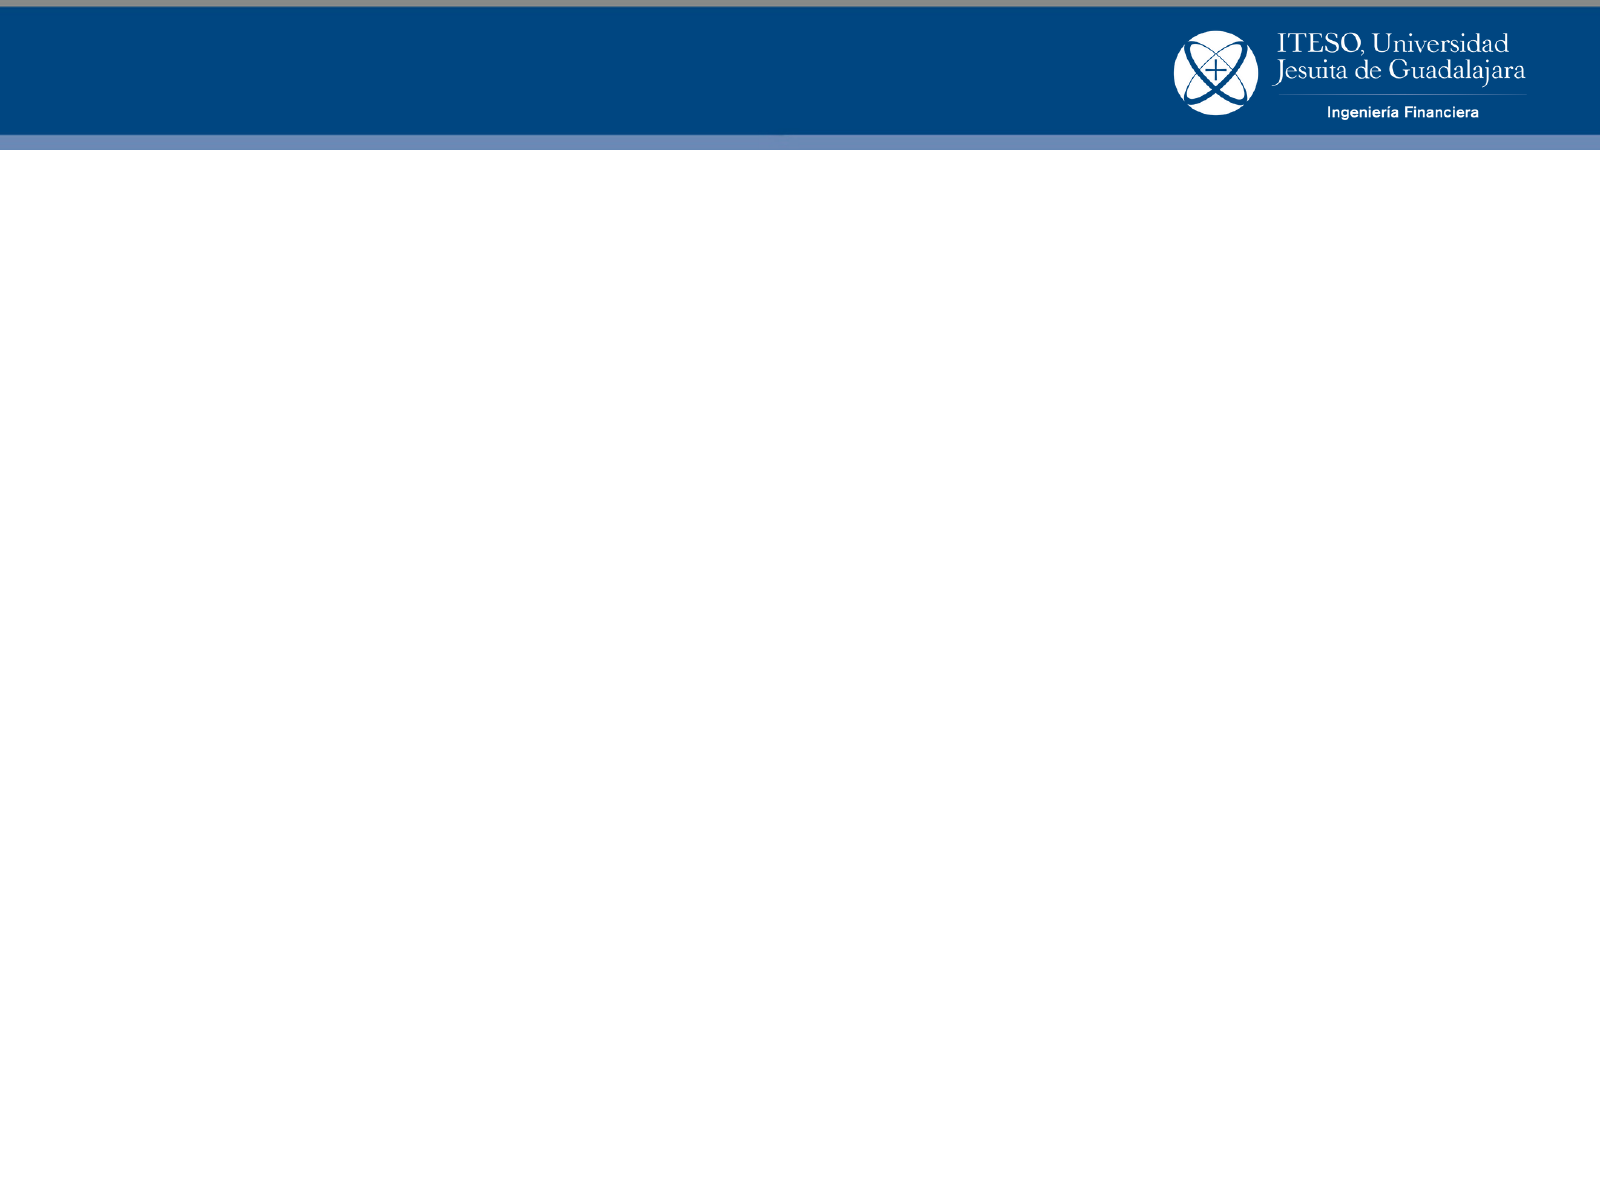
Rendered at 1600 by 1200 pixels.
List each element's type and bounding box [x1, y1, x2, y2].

text_box [1146, 4, 1554, 147]
text_box [0, 0, 1600, 150]
